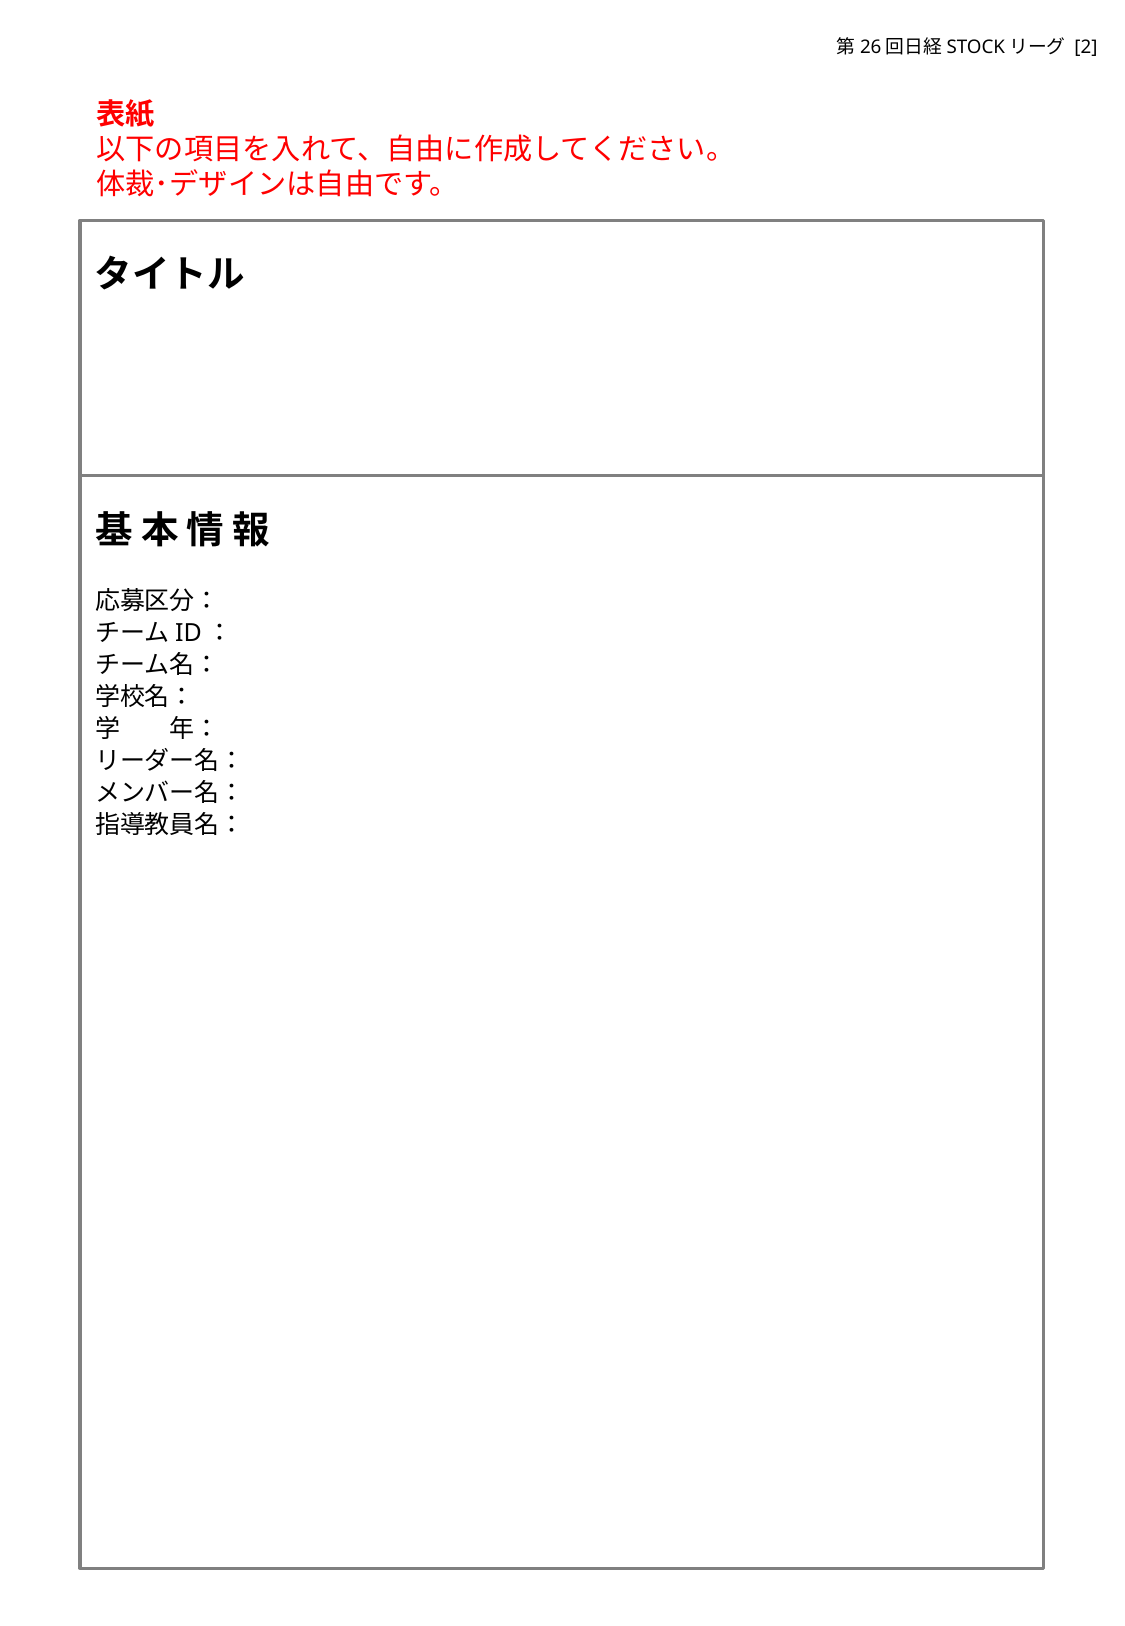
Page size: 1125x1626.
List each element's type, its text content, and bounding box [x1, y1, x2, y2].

text_box 表紙 以下の項目を入れて、自由に作成してください。 体裁･デザインは自由です。 [81, 88, 998, 208]
text_box 基 本 情 報 応募区分： チームID： チーム名： 学校名： 学 年： リーダー名： メンバー名： 指導教員名： [78, 474, 1045, 1570]
text_box タイトル [78, 219, 1045, 474]
